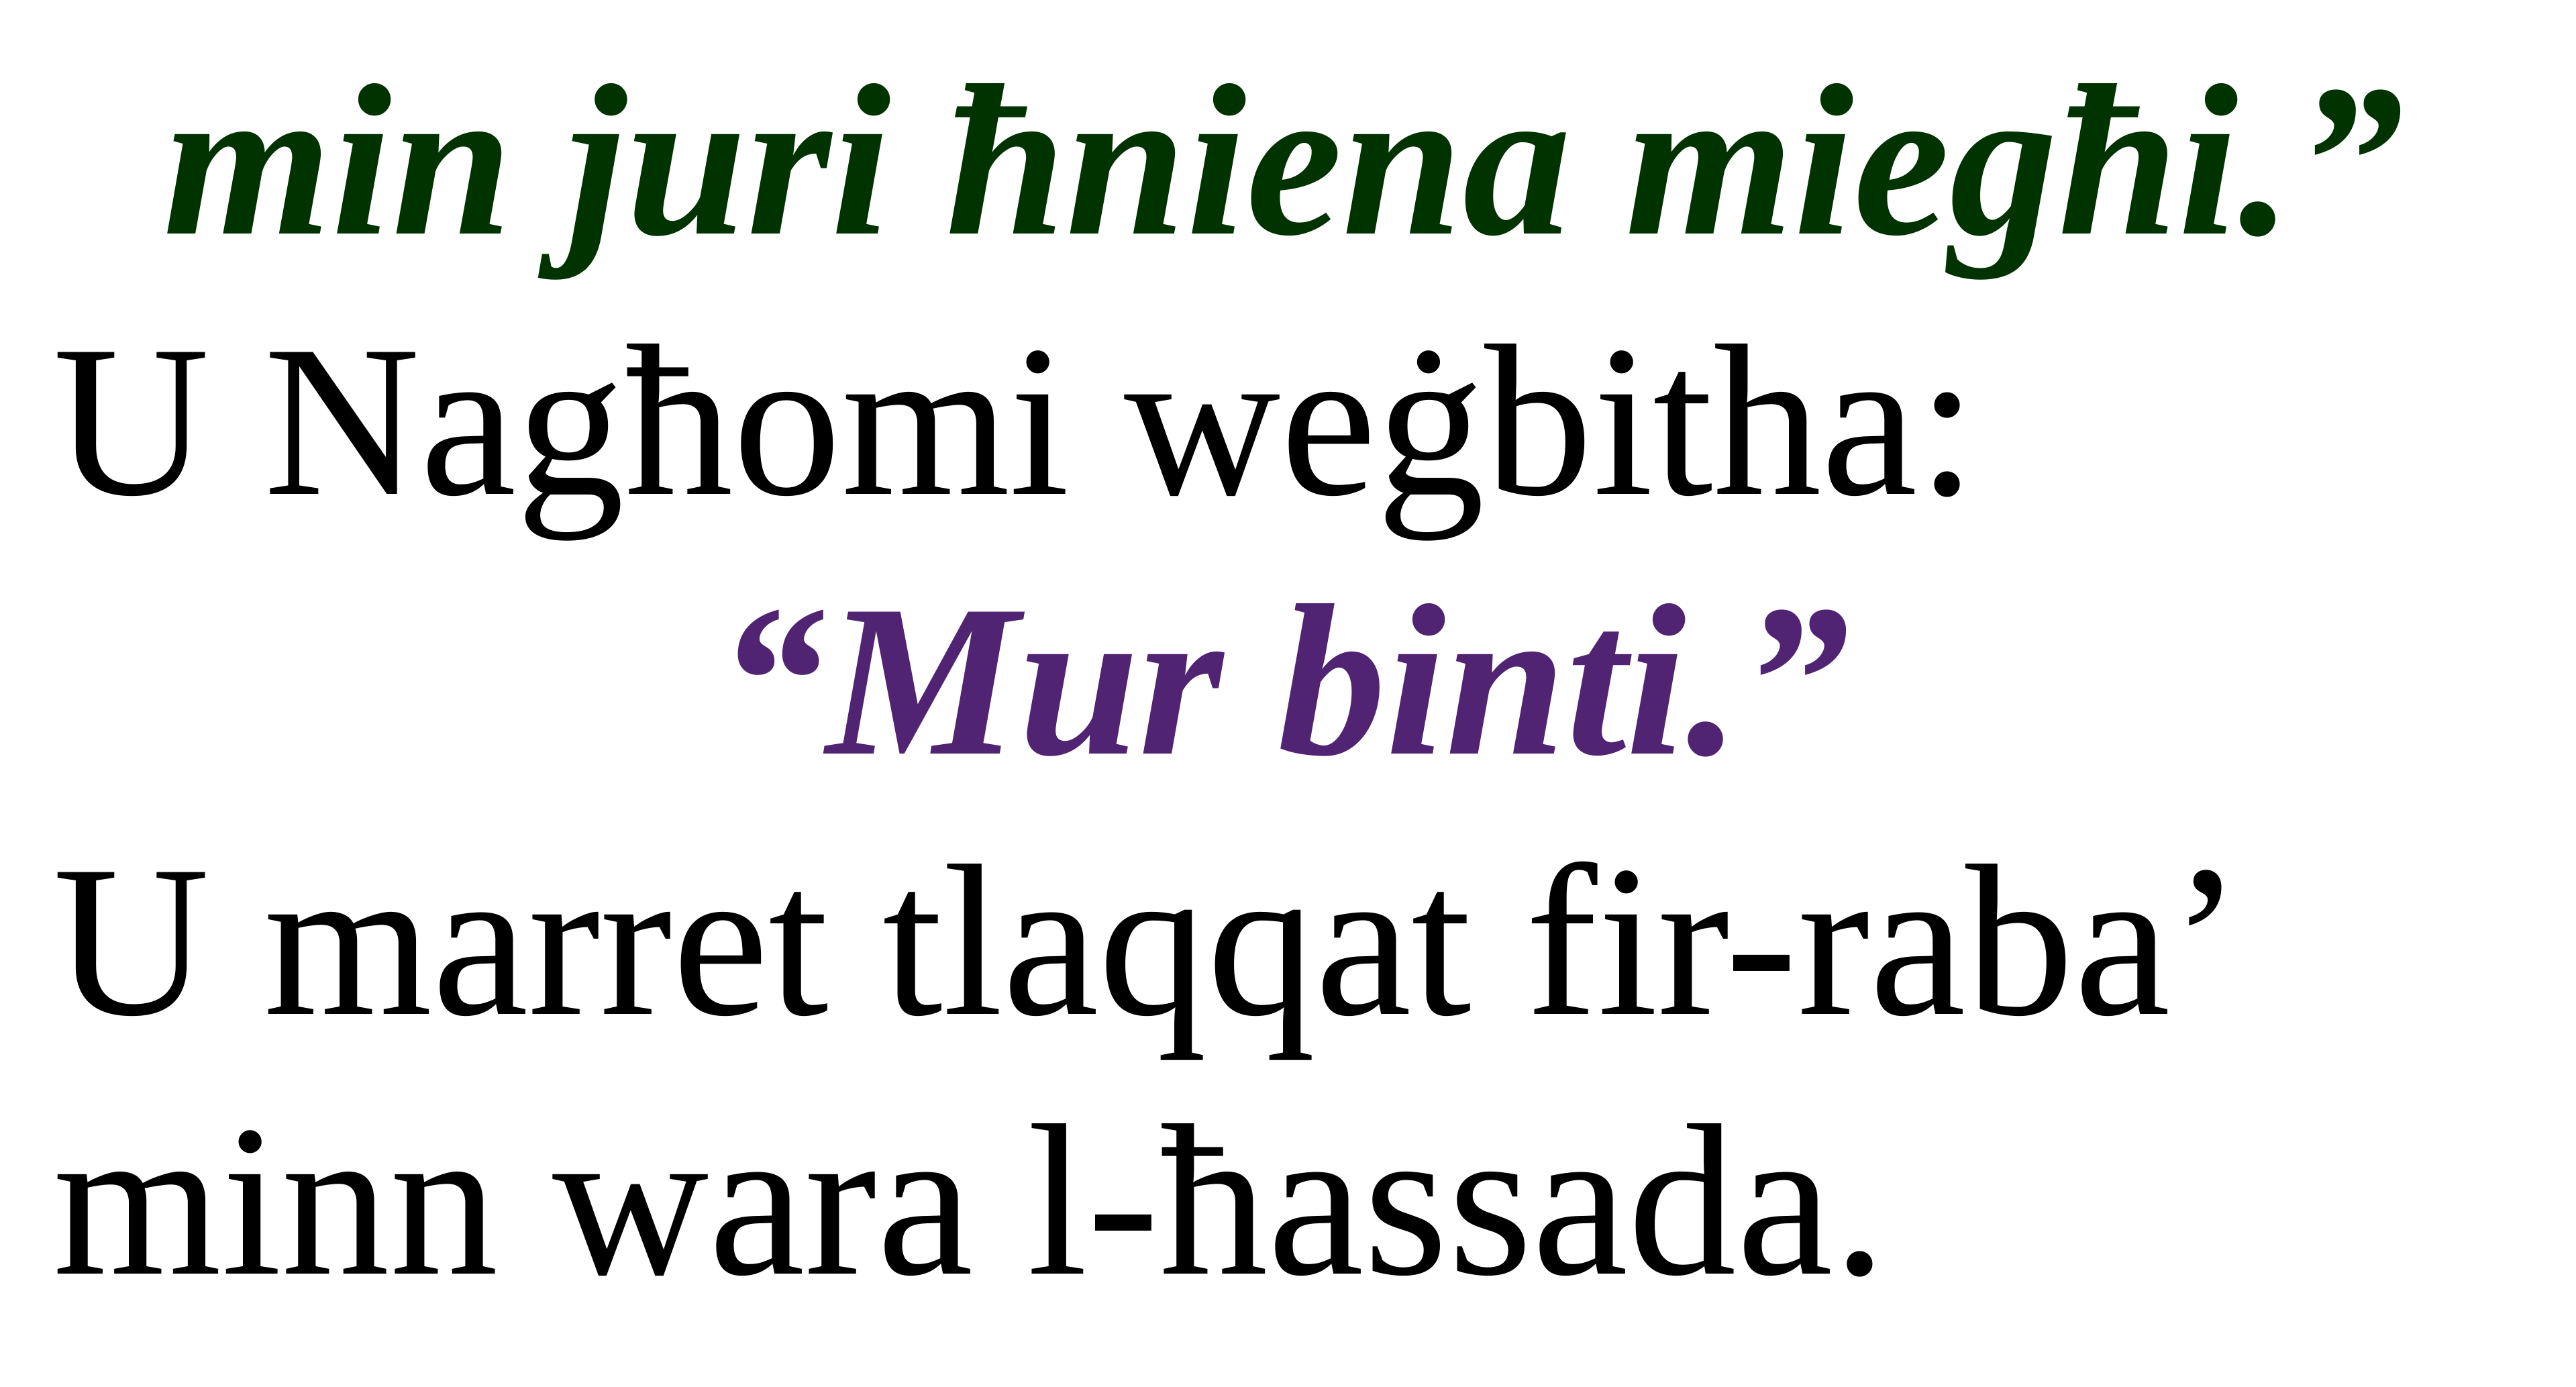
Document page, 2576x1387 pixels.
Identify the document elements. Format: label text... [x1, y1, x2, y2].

text_box min juri ħniena miegħi.” U Nagħomi weġbitha: “Mur binti.” U marret tlaqqat fir-raba’ minn wara l-ħassada. [43, 12, 2524, 1323]
